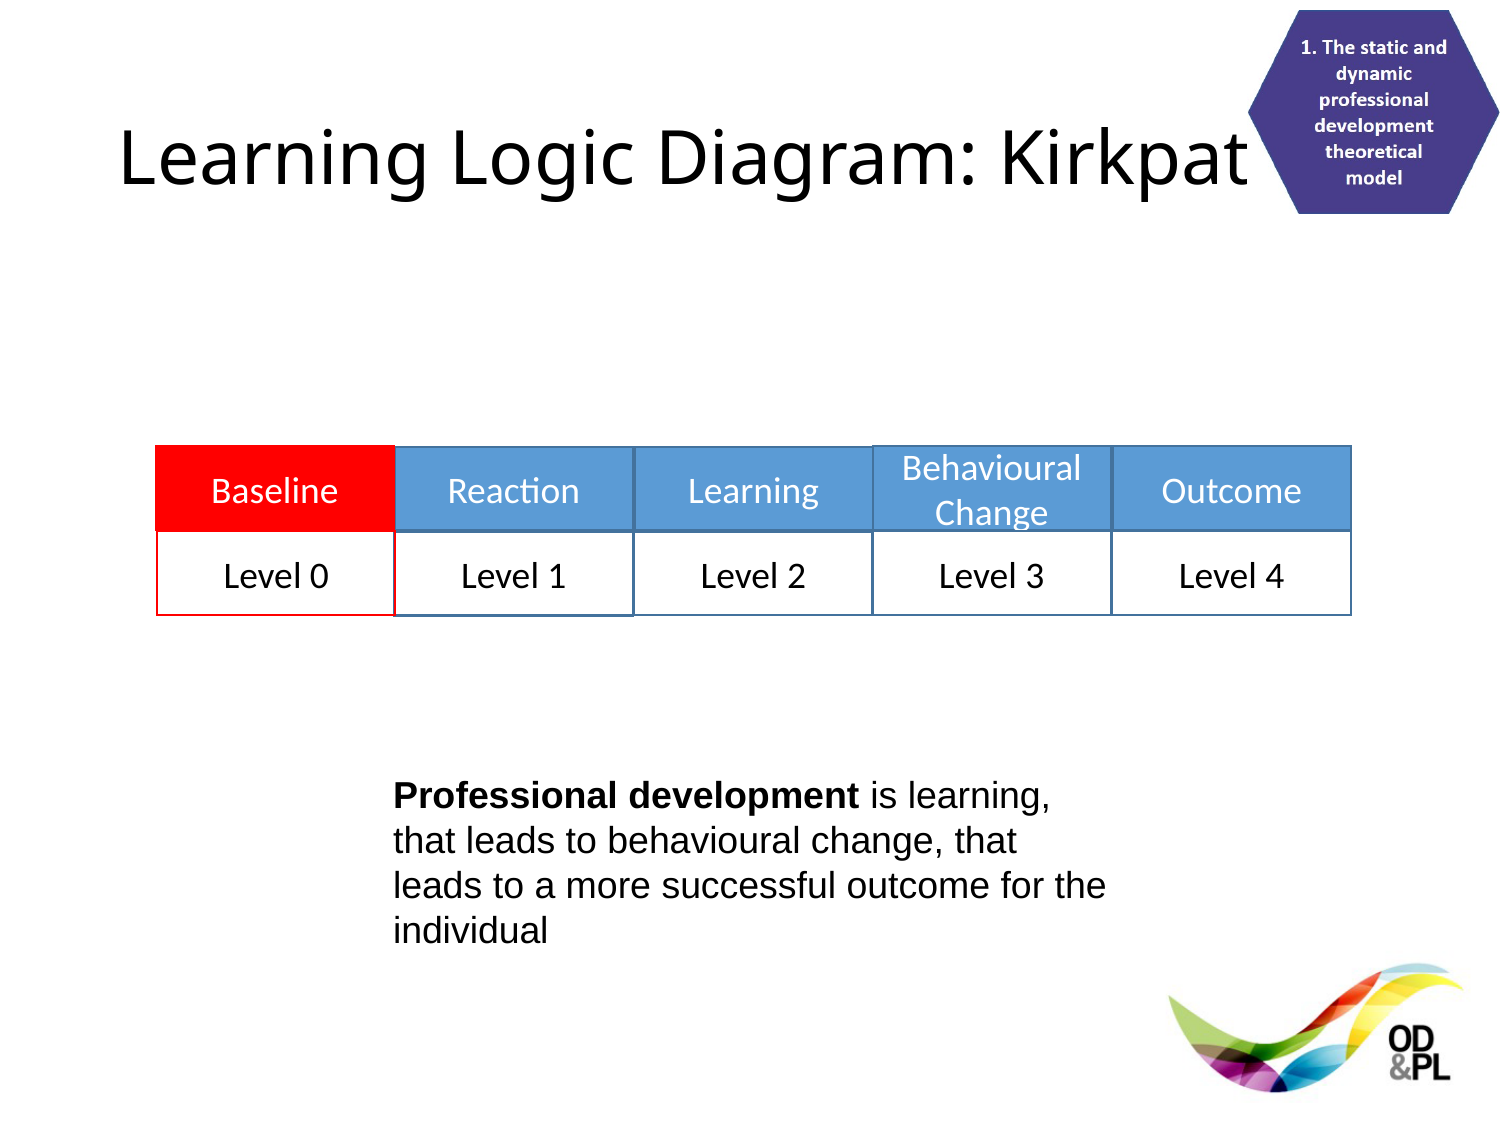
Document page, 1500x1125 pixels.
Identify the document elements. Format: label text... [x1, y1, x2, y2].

text_box Professional development is learning, that leads to behavioural change, that leads to a more successful outcome for the individual [378, 763, 1129, 959]
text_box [1112, 446, 1351, 615]
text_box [155, 446, 396, 615]
picture [1149, 932, 1500, 1125]
picture [1246, 10, 1500, 214]
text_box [634, 446, 873, 616]
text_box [872, 446, 1111, 615]
title Learning Logic Diagram: Kirkpatrick [103, 112, 1397, 278]
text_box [394, 446, 634, 616]
